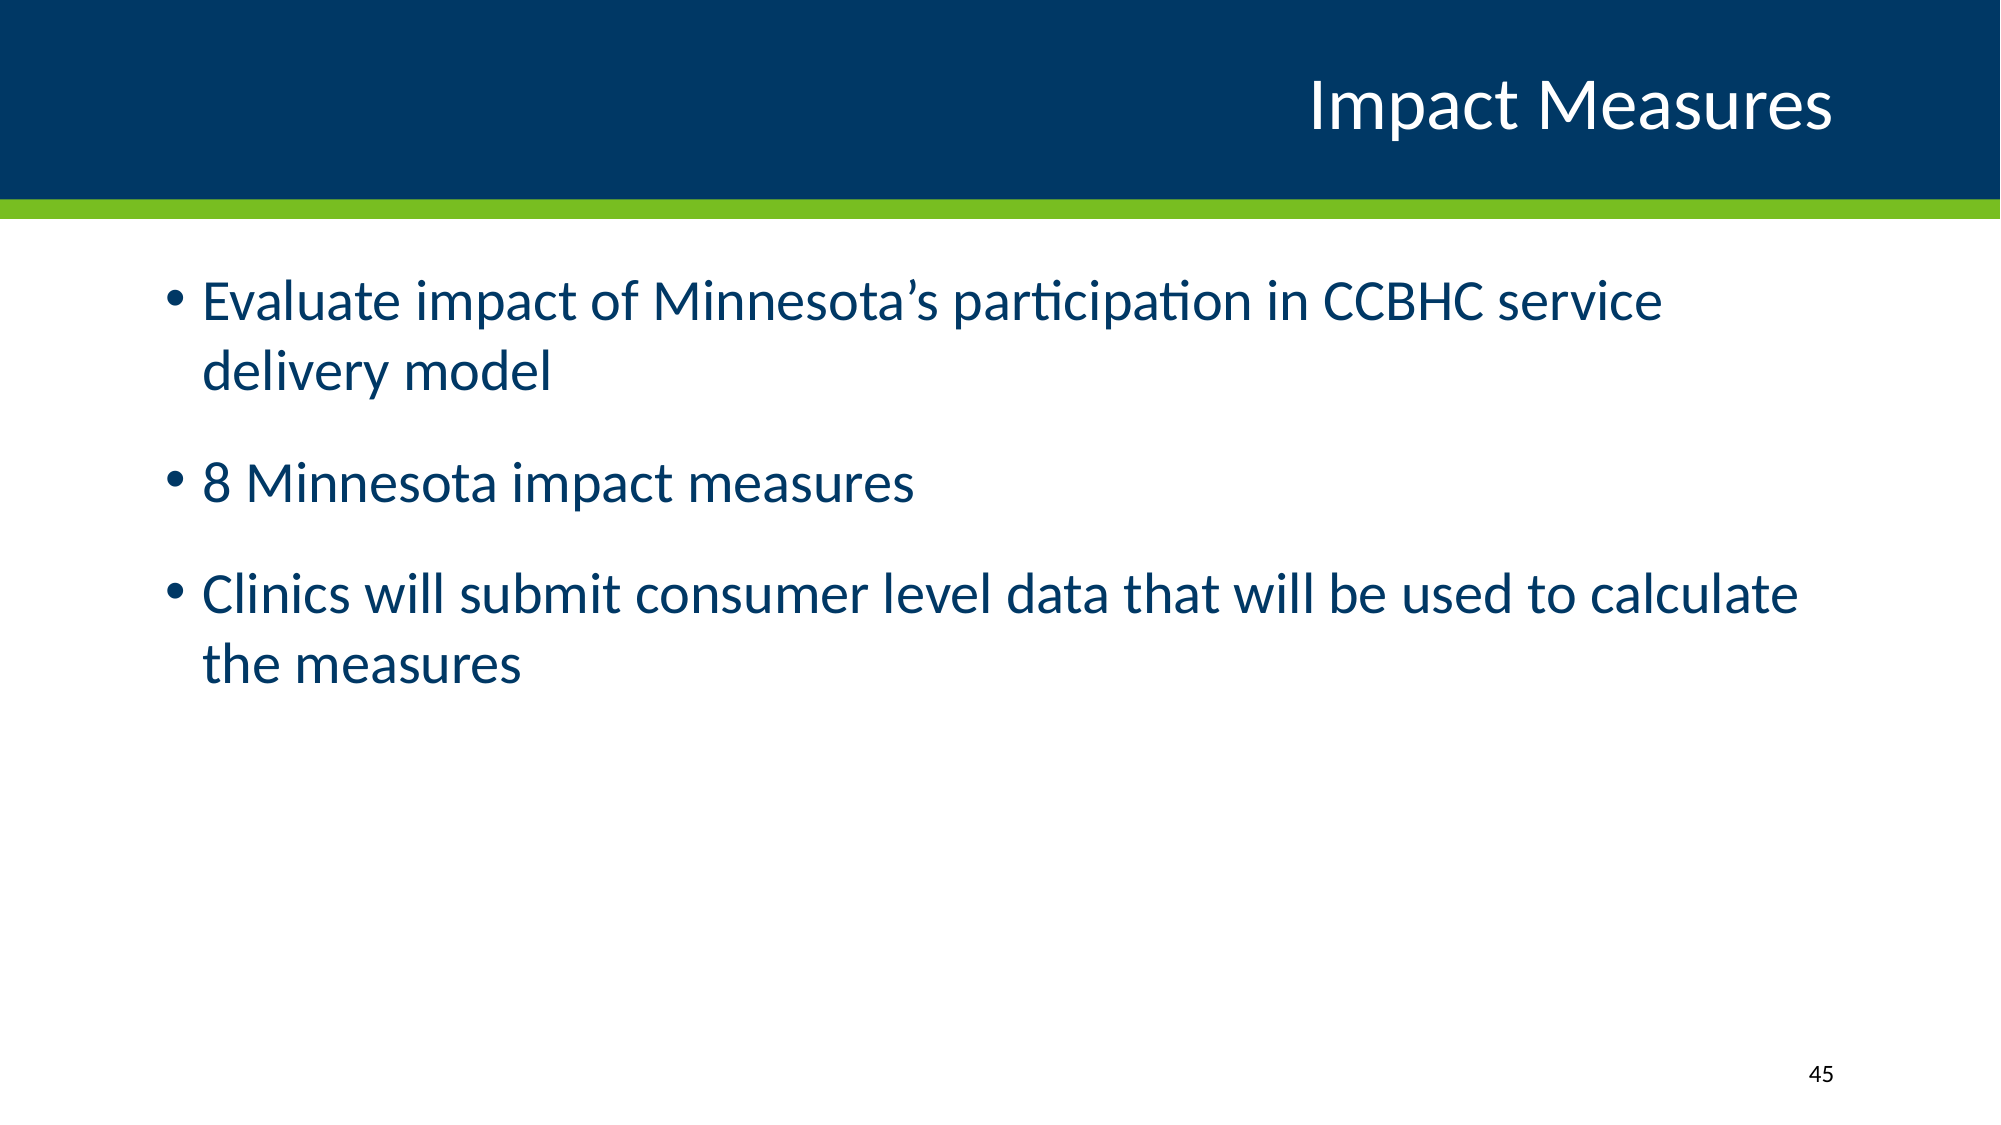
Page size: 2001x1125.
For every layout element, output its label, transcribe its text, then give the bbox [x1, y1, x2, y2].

slide_number 45 [1624, 1042, 1850, 1103]
title Impact Measures [150, 29, 1850, 180]
list Evaluate impact of Minnesota’s participation in CCBHC service delivery model 8 Minnesota impact measures Clinics will submit consumer level data that will be used to calculate the measures [150, 254, 1850, 1090]
